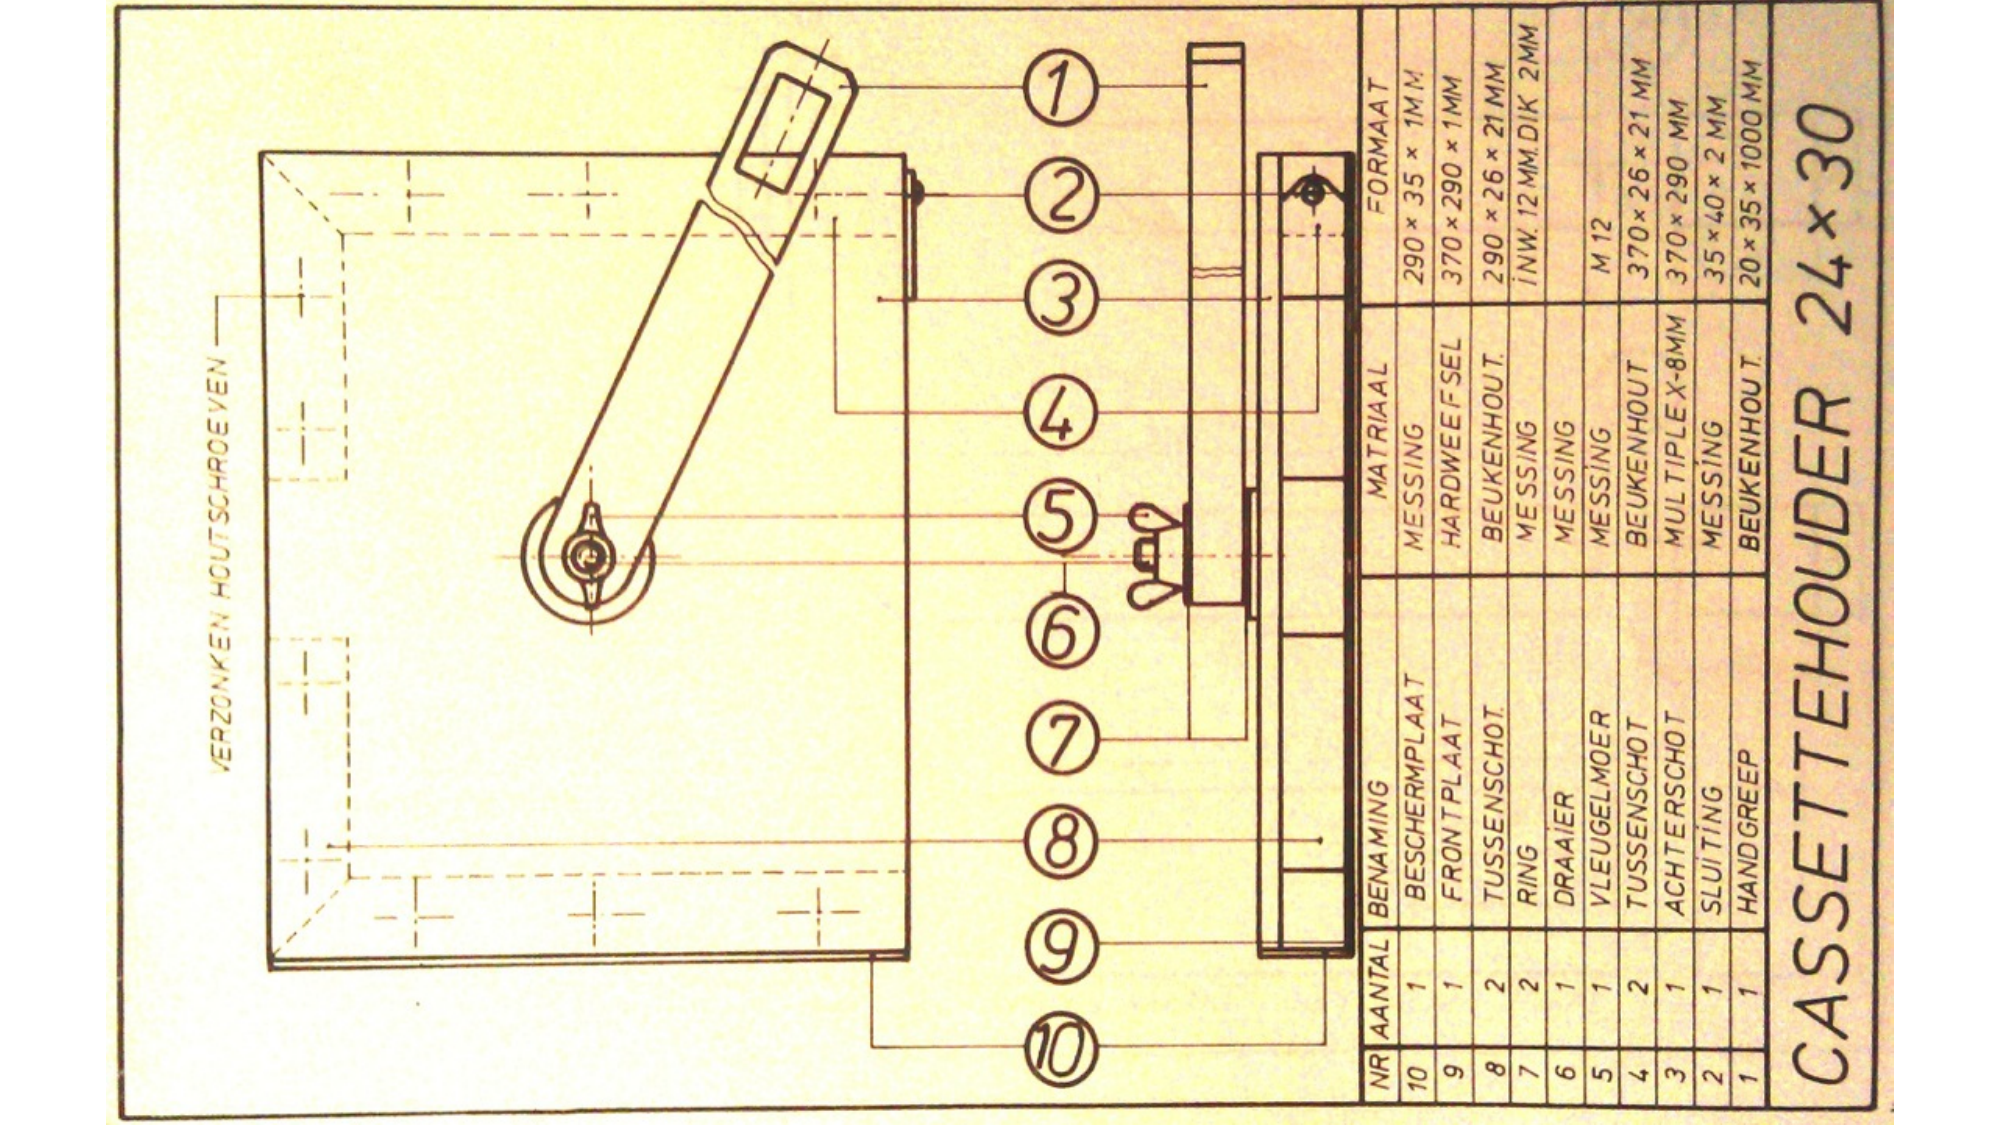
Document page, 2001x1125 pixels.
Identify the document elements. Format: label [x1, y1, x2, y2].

picture [106, 0, 1894, 1125]
